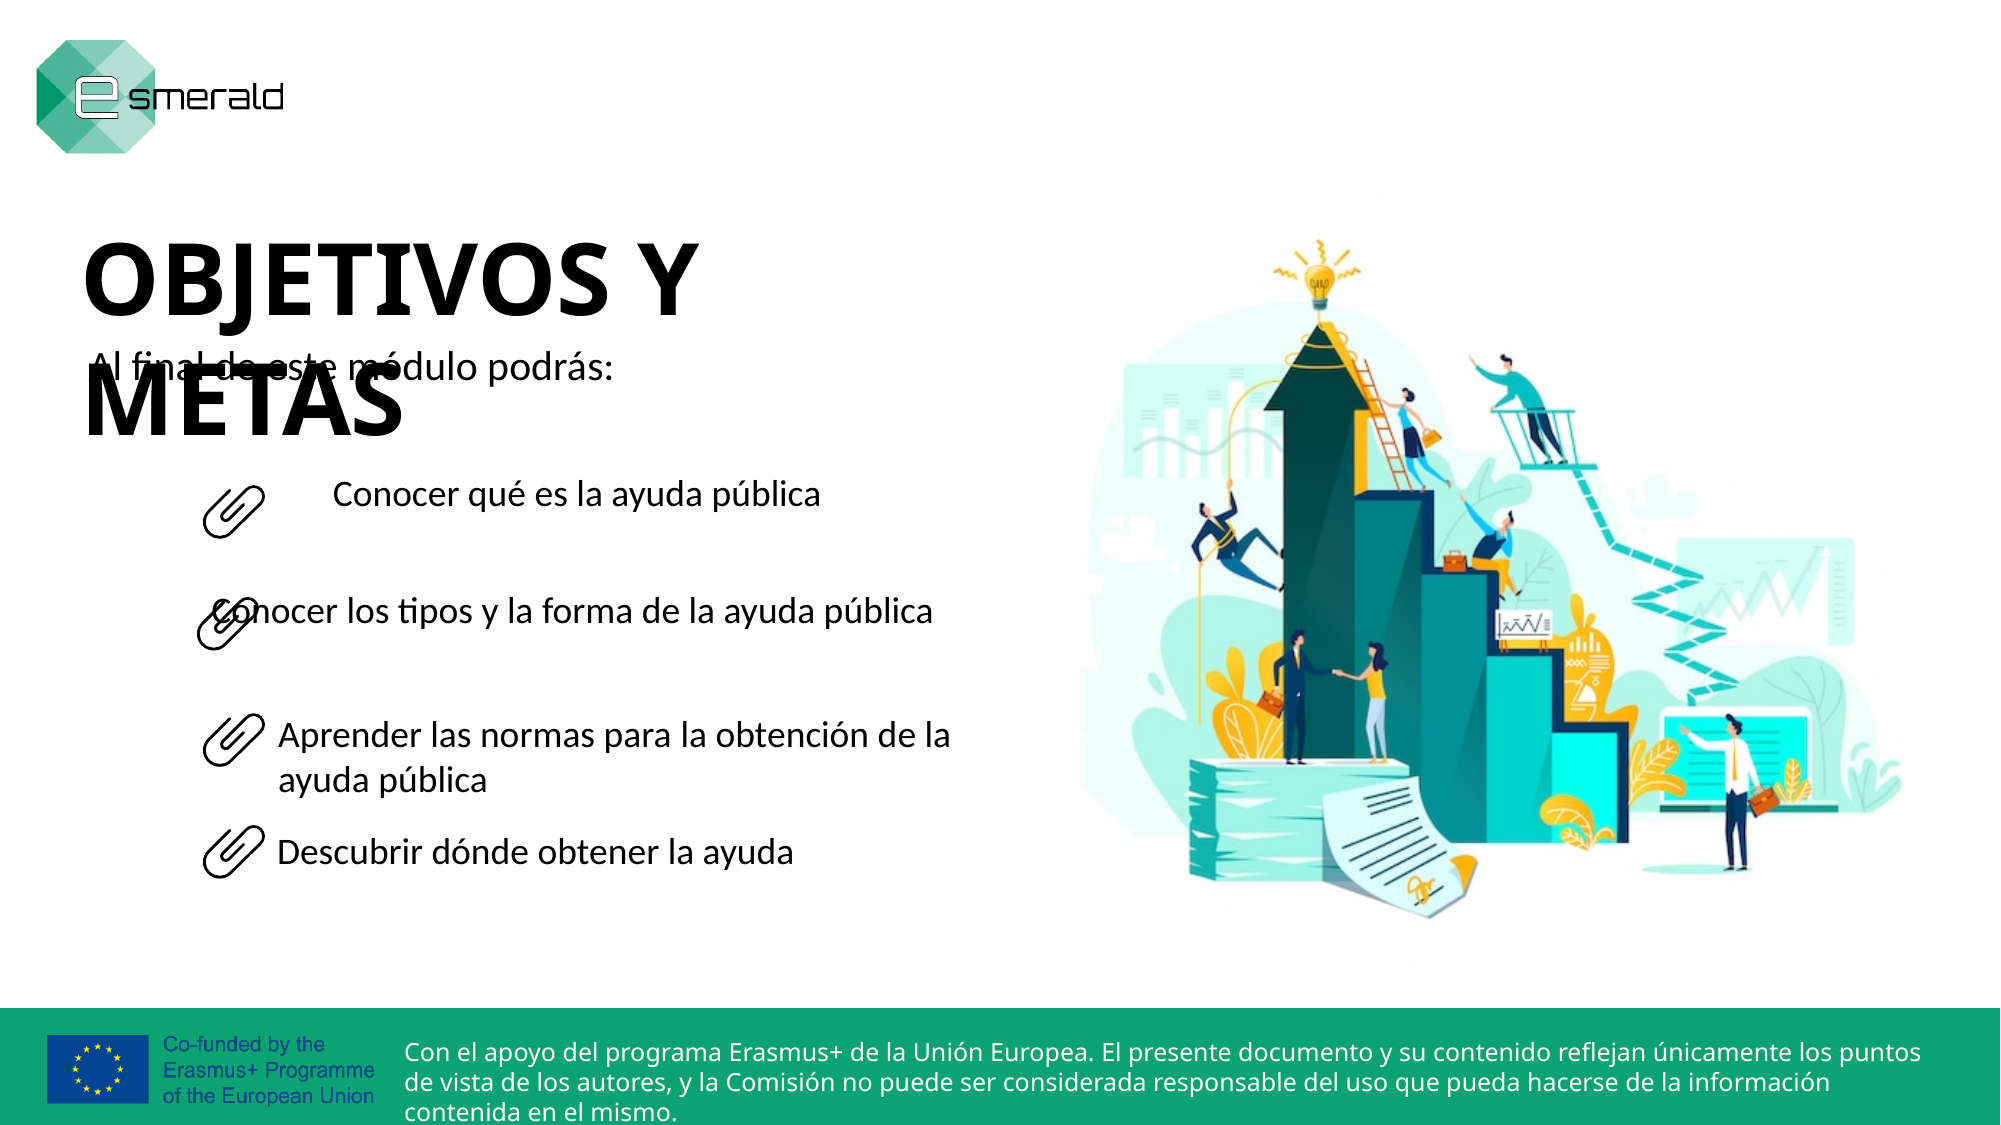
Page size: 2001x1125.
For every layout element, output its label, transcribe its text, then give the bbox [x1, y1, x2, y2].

text_box [220, 825, 262, 862]
text_box Aprender las normas para la obtención de la ayuda pública [263, 702, 1024, 808]
text_box Al final de este módulo podrás: [88, 336, 920, 390]
text_box [197, 639, 233, 651]
text_box OBJETIVOS Y METAS [78, 213, 982, 456]
text_box Conocer qué es la ayuda pública [318, 461, 846, 522]
text_box [202, 485, 265, 539]
text_box [202, 713, 263, 767]
text_box [202, 829, 262, 879]
picture [15, 18, 302, 169]
text_box Descubrir dónde obtener la ayuda [262, 819, 810, 879]
picture [47, 1035, 374, 1107]
text_box Conocer los tipos y la forma de la ayuda pública [196, 579, 950, 639]
picture [1080, 169, 1927, 978]
